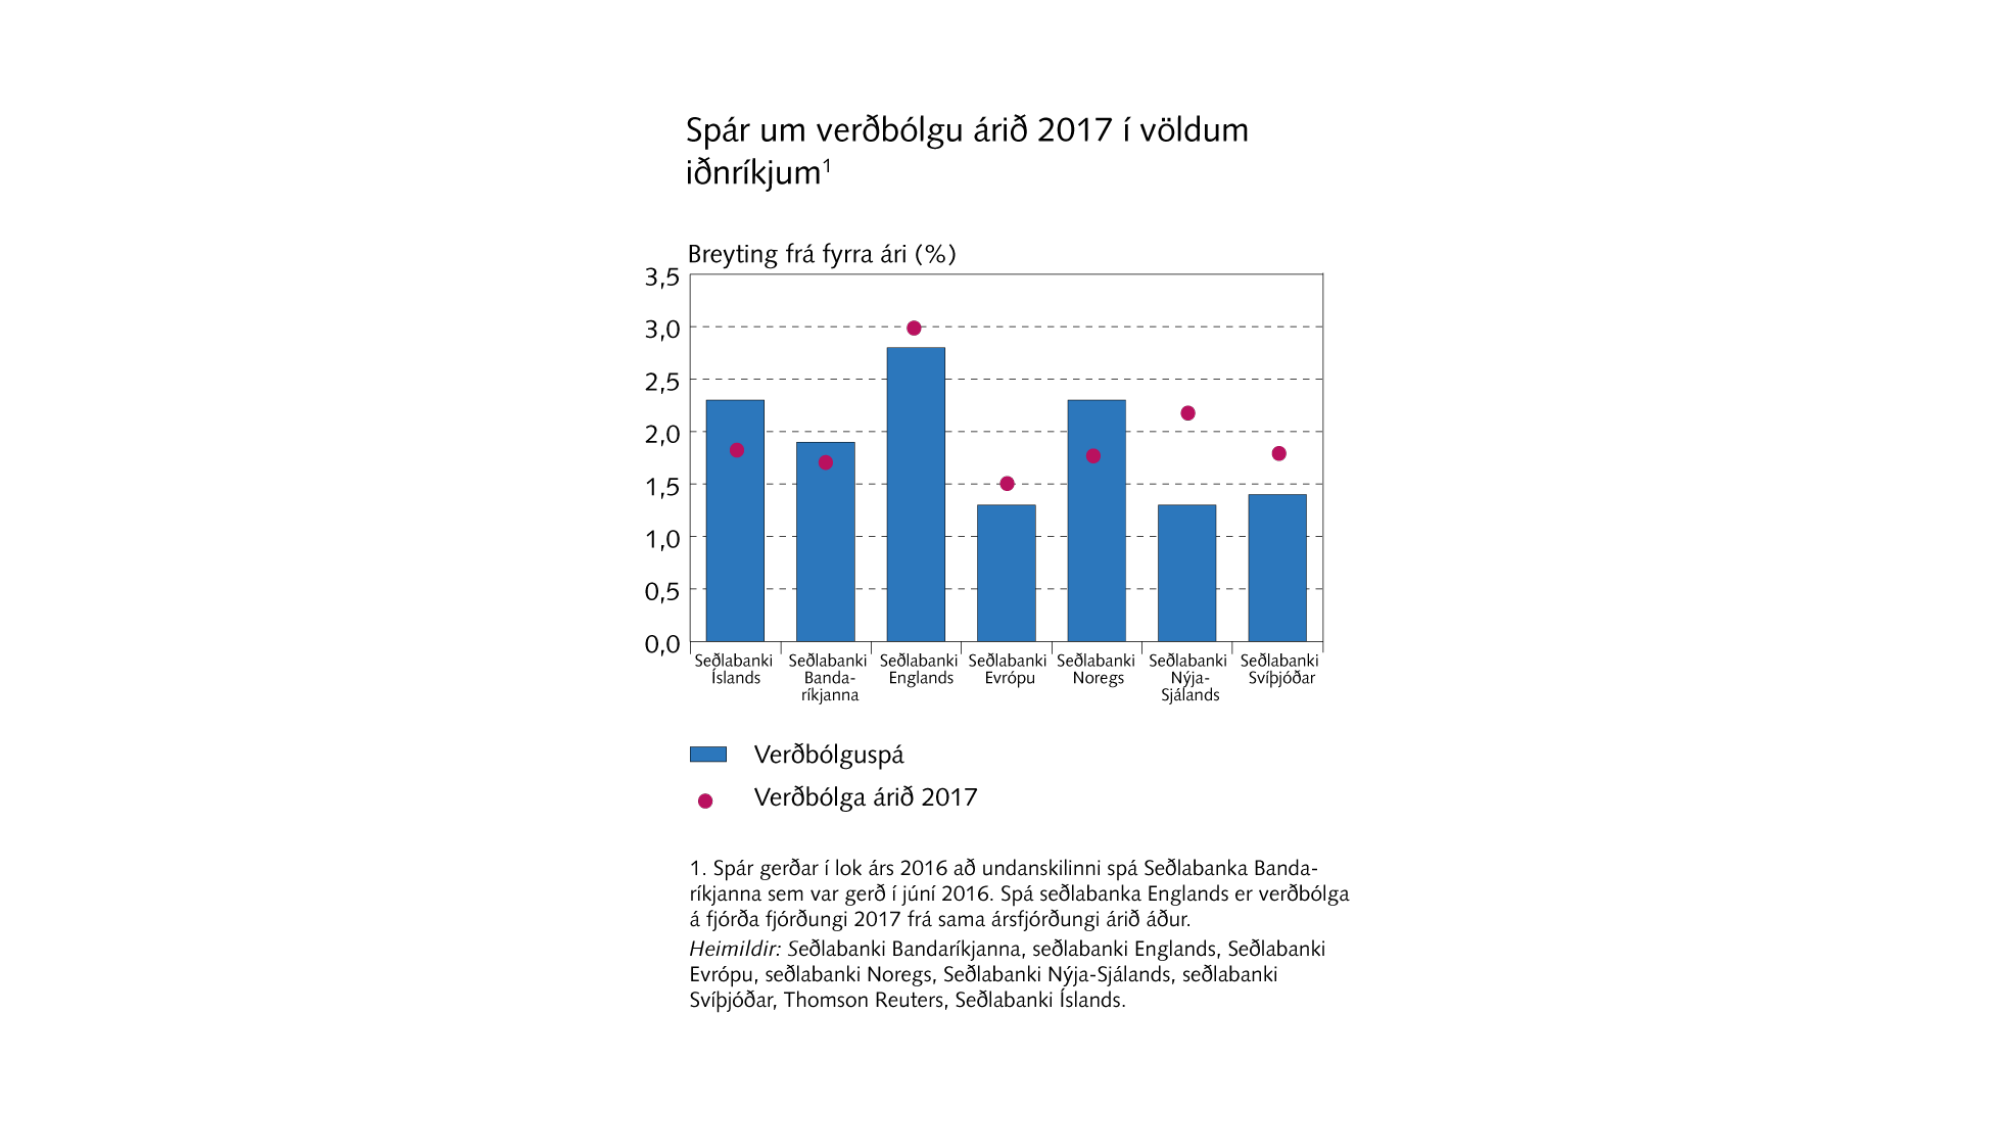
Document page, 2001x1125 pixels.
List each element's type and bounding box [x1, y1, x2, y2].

picture [644, 112, 1356, 1013]
